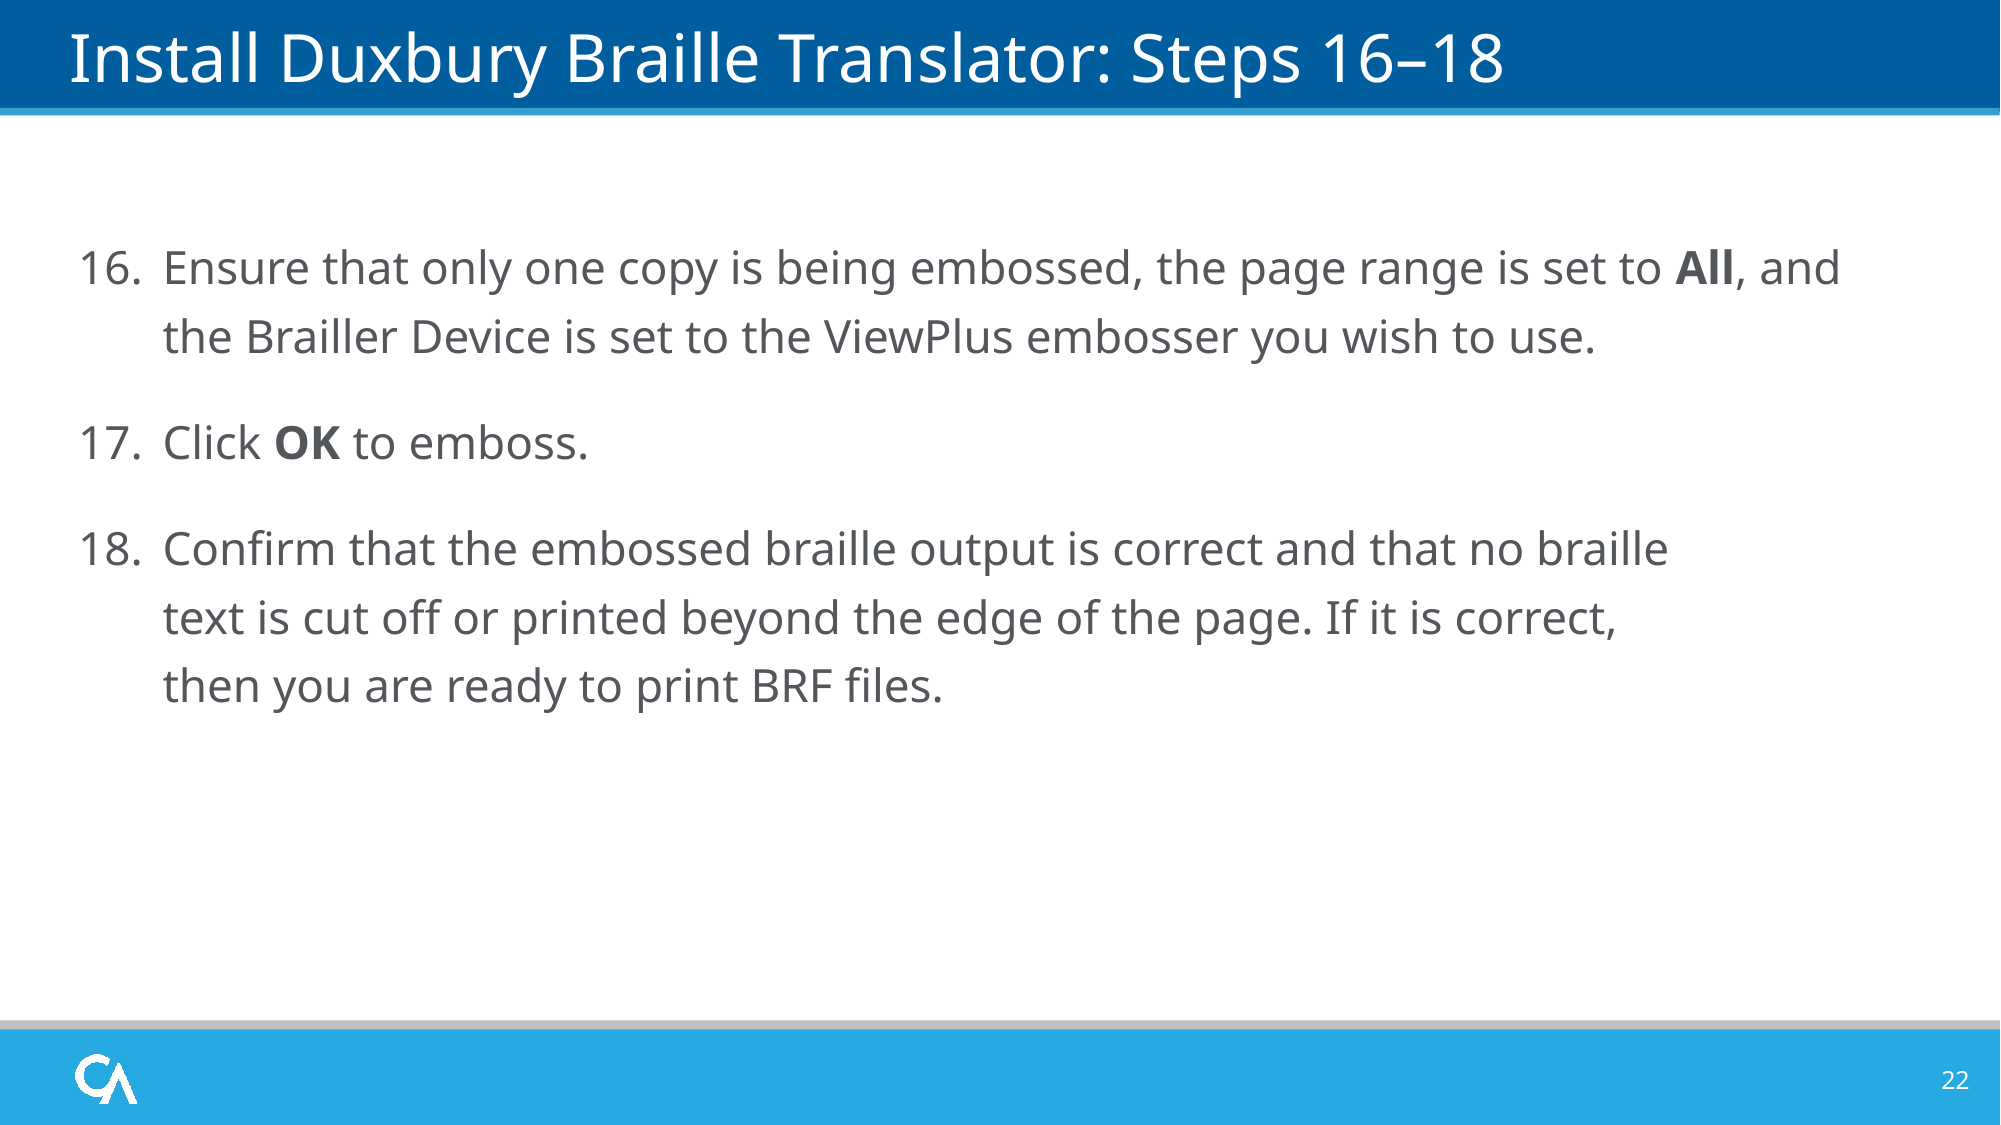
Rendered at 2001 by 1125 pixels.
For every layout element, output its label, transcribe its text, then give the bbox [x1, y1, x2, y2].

text_box 22 [1899, 1057, 1985, 1111]
title Install Duxbury Braille Translator: Steps 16–18 [69, 10, 1878, 96]
list Ensure that only one copy is being embossed, the page range is set to All, and the Brailler Device is set to the ViewPlus embosser you wish to use. Click OK to emboss. Confirm that the embossed braille output is correct and that no braille text is cut off or printed beyond the edge of the page. If it is correct, then you are ready to print BRF files. [78, 224, 1877, 1125]
